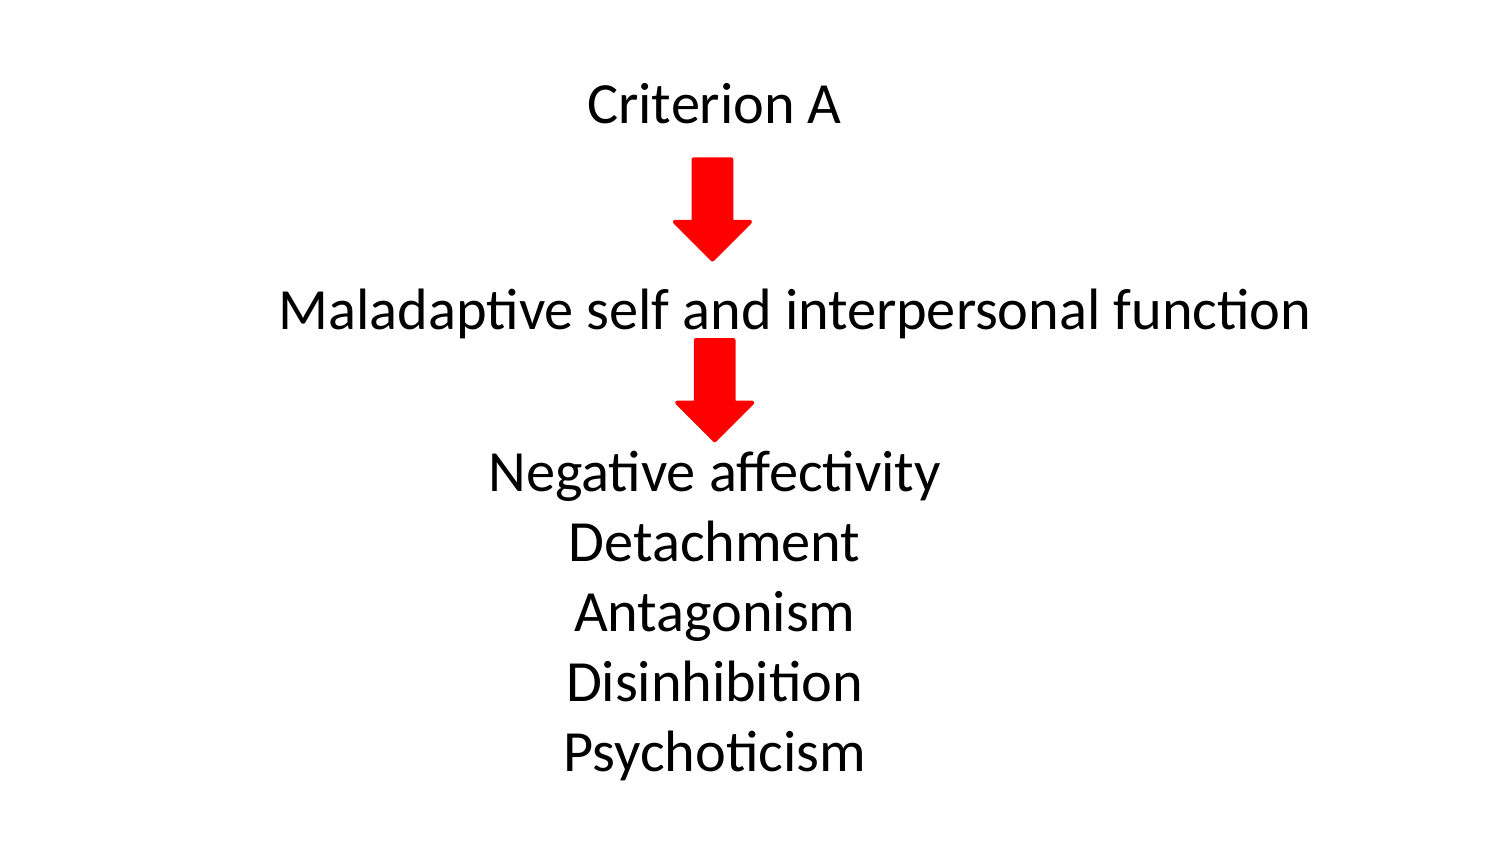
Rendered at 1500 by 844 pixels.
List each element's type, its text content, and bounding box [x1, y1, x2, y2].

text_box Maladaptive self and interpersonal function [264, 264, 1340, 349]
text_box [675, 338, 755, 443]
title Criterion A [77, 9, 1353, 191]
text_box [673, 157, 752, 262]
text_box Negative affectivity Detachment Antagonism Disinhibition Psychoticism [339, 425, 1090, 791]
